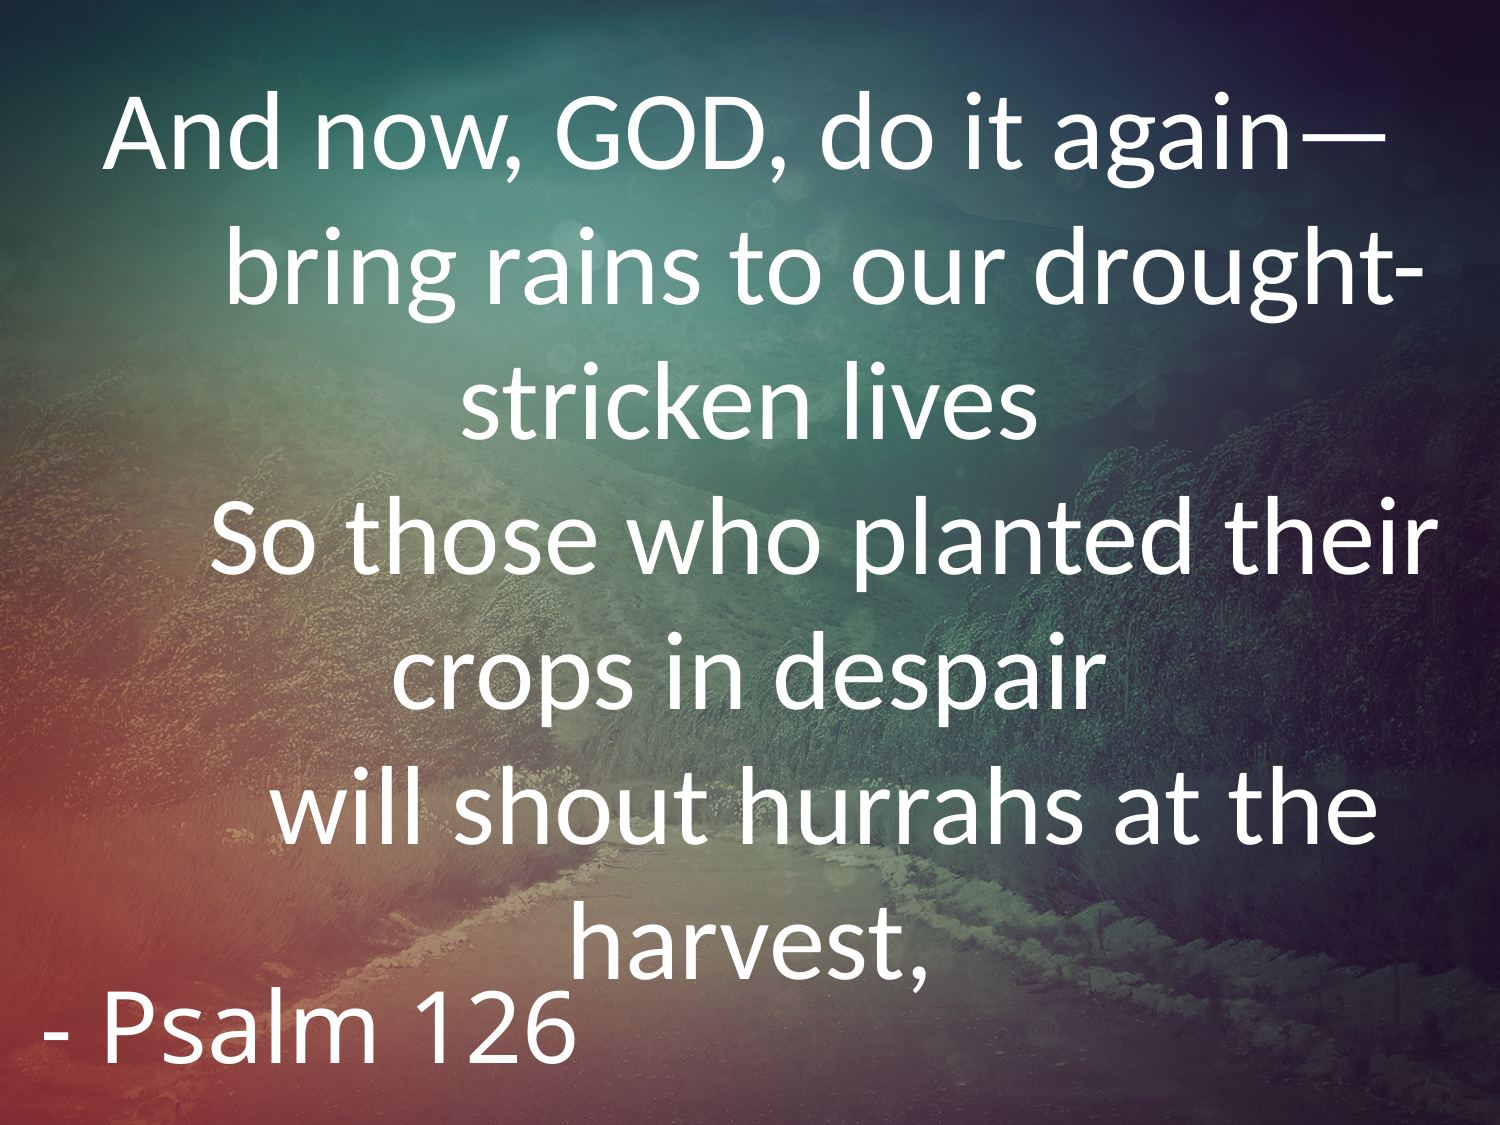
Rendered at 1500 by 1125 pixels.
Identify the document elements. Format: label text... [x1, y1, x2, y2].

text_box - Psalm 126 [26, 956, 815, 1092]
title And now, GOD, do it again— bring rains to our drought-stricken lives So those who planted their crops in despair will shout hurrahs at the harvest, [26, 496, 1474, 684]
picture [0, 0, 1500, 1125]
